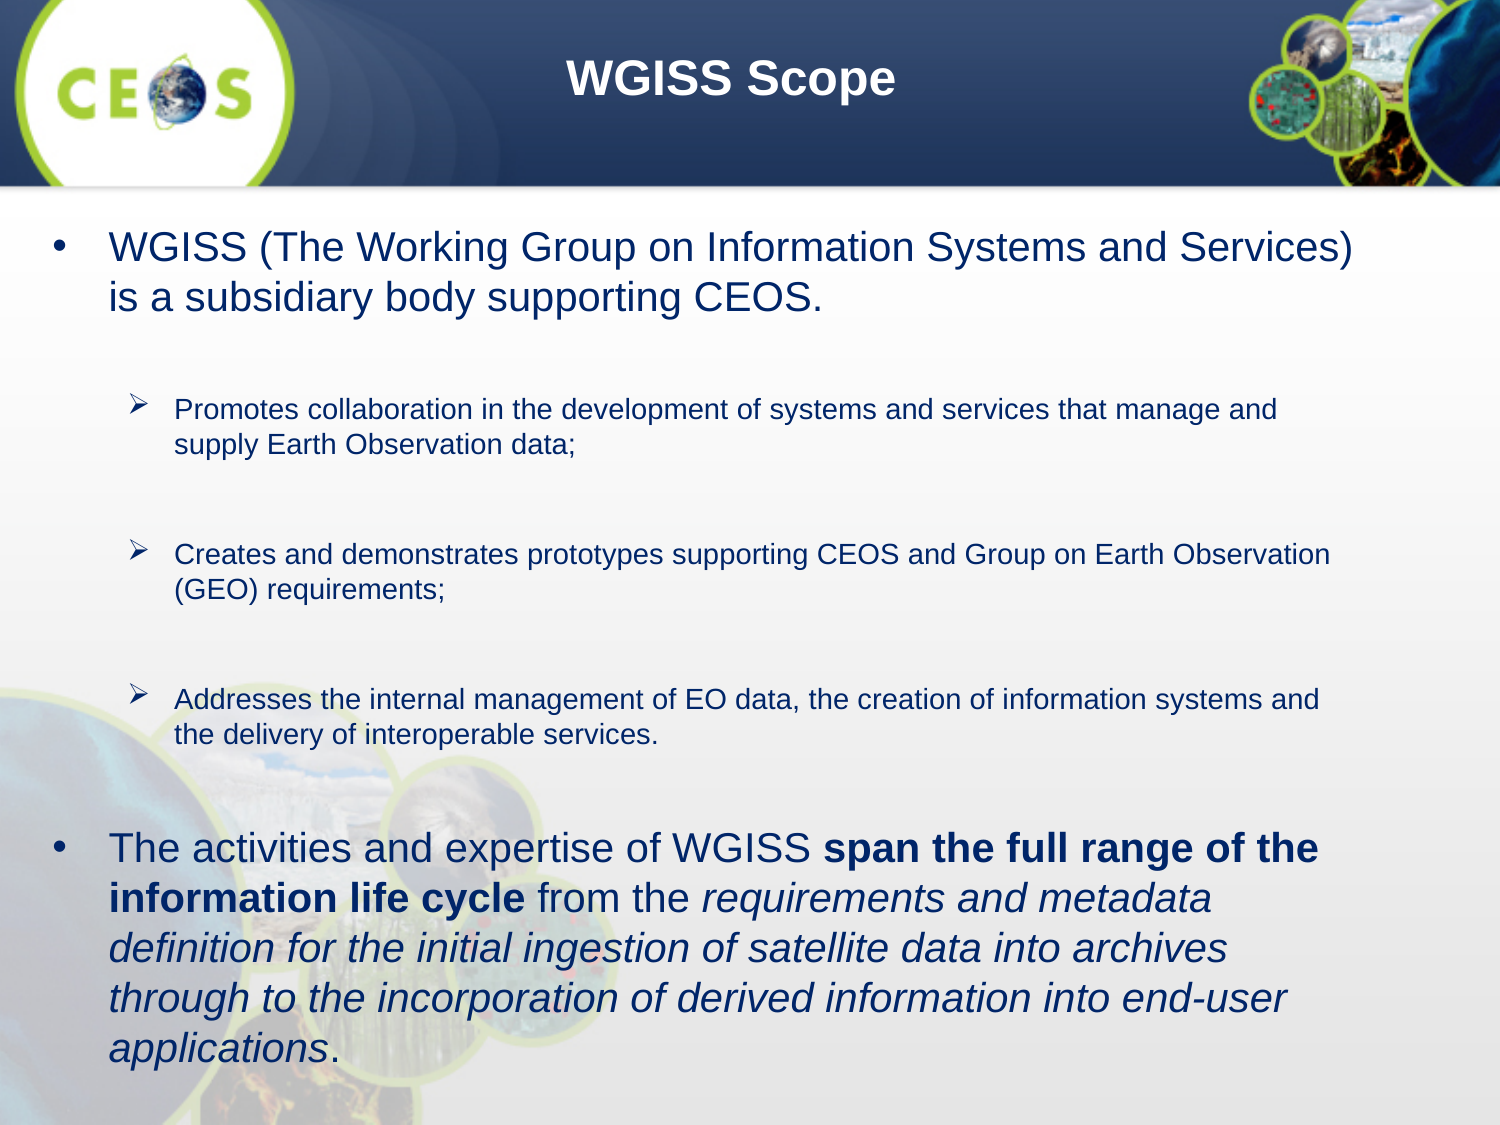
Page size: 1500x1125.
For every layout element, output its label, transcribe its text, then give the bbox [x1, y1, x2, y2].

picture [0, 0, 1500, 1125]
list WGISS (The Working Group on Information Systems and Services) is a subsidiary body supporting CEOS. Promotes collaboration in the development of systems and services that manage and supply Earth Observation data; Creates and demonstrates prototypes supporting CEOS and Group on Earth Observation (GEO) requirements; Addresses the internal management of EO data, the creation of information systems and the delivery of interoperable services. The activities and expertise of WGISS span the full range of the information life cycle from the requirements and metadata definition for the initial ingestion of satellite data into archives through to the incorporation of derived information into end-user applications. [37, 212, 1375, 1125]
list WGISS Scope [324, 37, 1138, 125]
